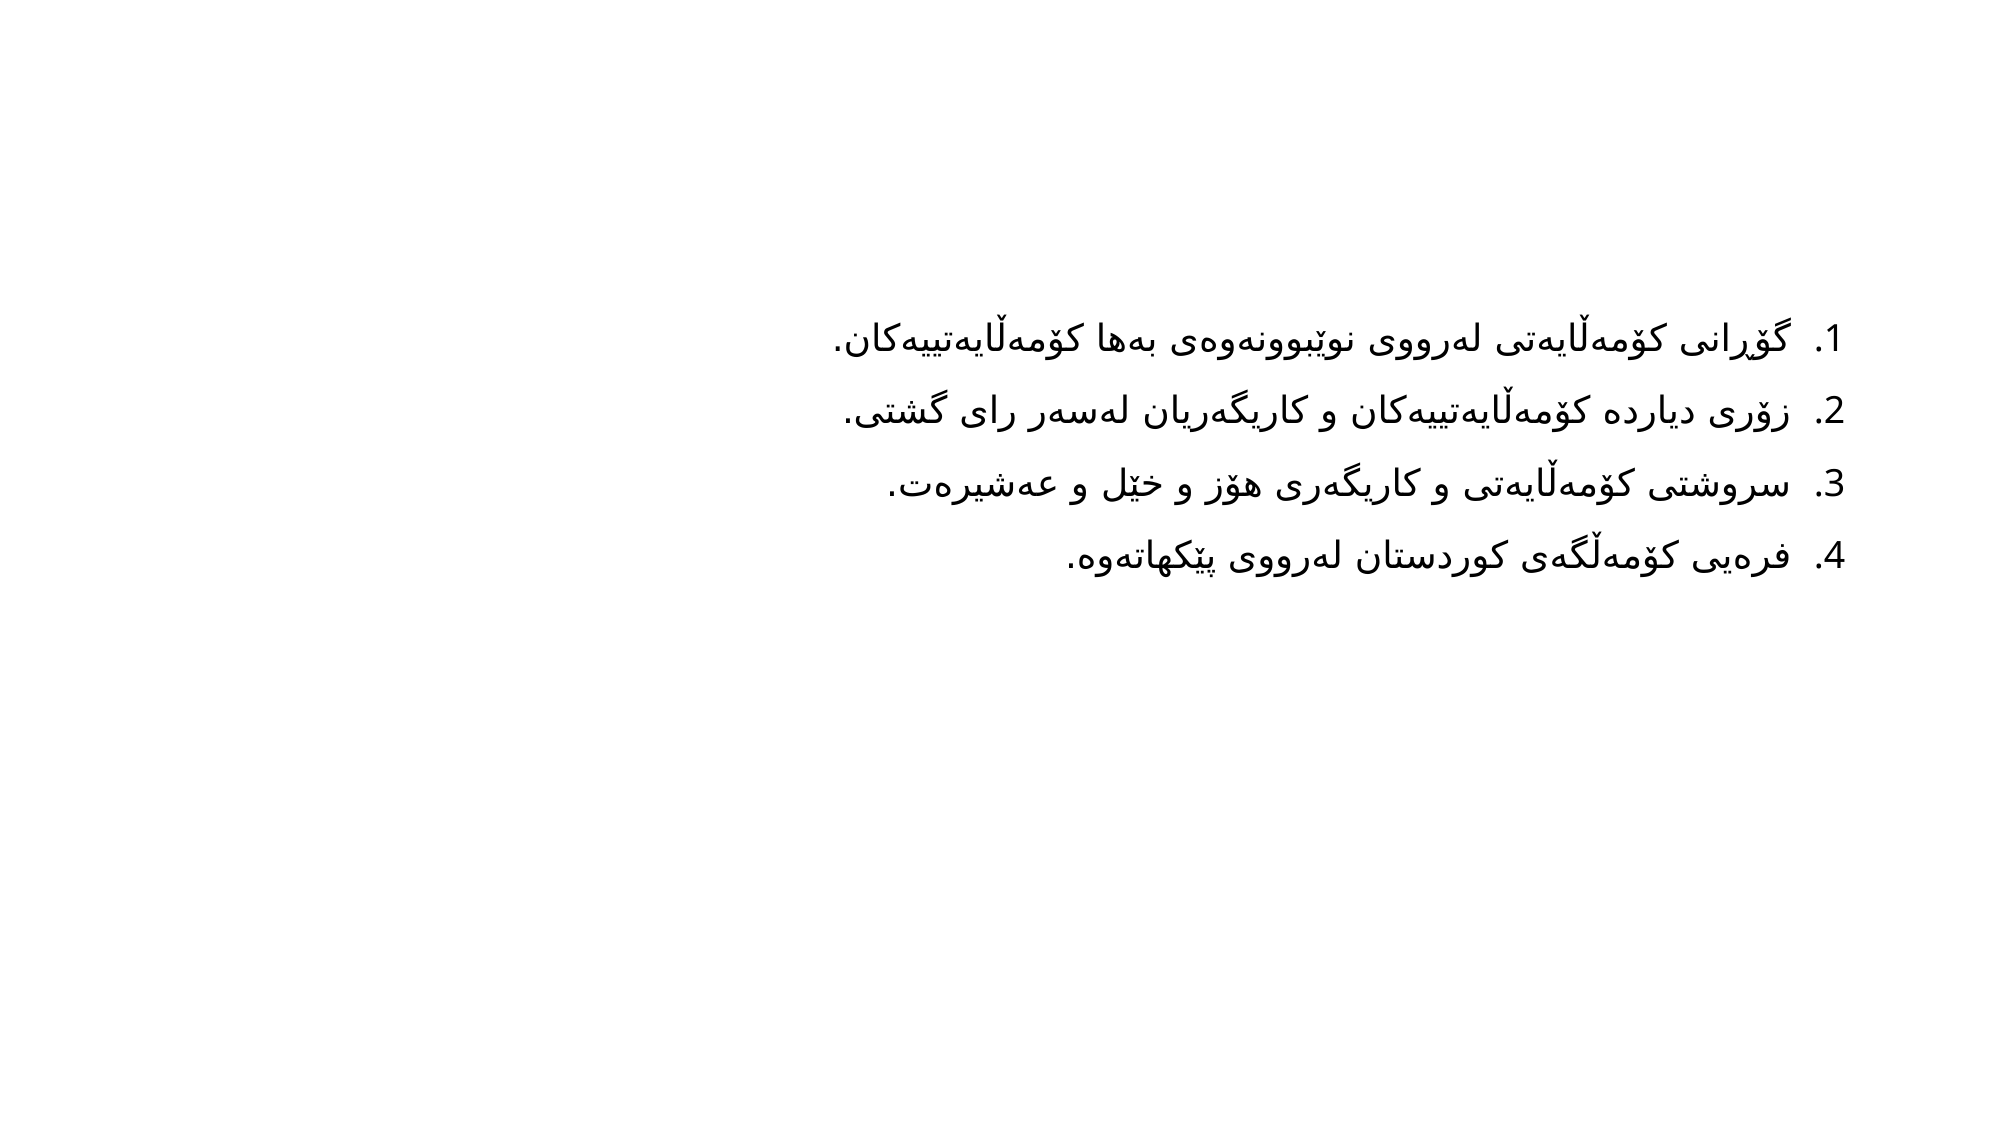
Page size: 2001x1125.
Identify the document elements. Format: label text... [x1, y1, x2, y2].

list گۆڕانی كۆمه‌ڵایه‌تی له‌رووی نوێبوونه‌وه‌ی به‌ها كۆمه‌ڵایه‌تییه‌كان. زۆری دیارده‌ كۆمه‌ڵایه‌تییه‌كان و كاریگه‌ریان له‌سه‌ر رای گشتی. سروشتی كۆمه‌ڵایه‌تی و كاریگه‌ری هۆز و خێل و عه‌شیره‌ت. فره‌یی كۆمه‌ڵگه‌ی كوردستان له‌رووی پێكهاته‌وه‌. [137, 299, 1863, 1014]
